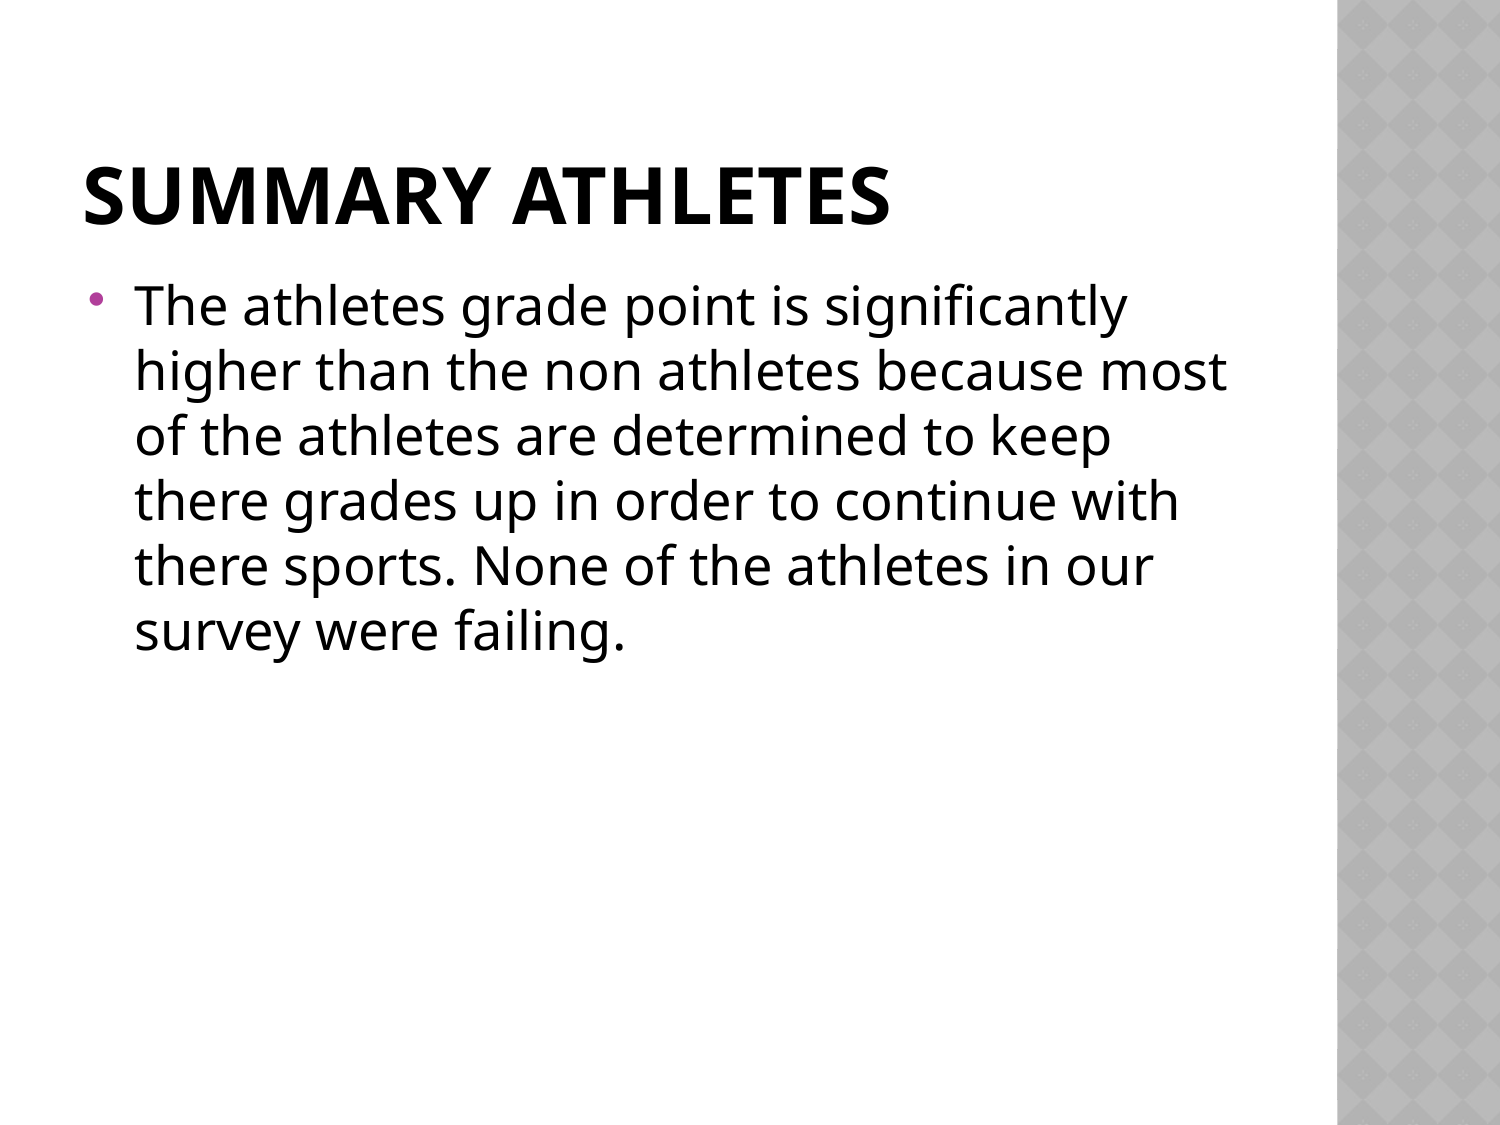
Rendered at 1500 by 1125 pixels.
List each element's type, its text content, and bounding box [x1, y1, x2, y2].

title Summary athletes [75, 52, 1263, 240]
list The athletes grade point is significantly higher than the non athletes because most of the athletes are determined to keep there grades up in order to continue with there sports. None of the athletes in our survey were failing. [75, 264, 1263, 1059]
